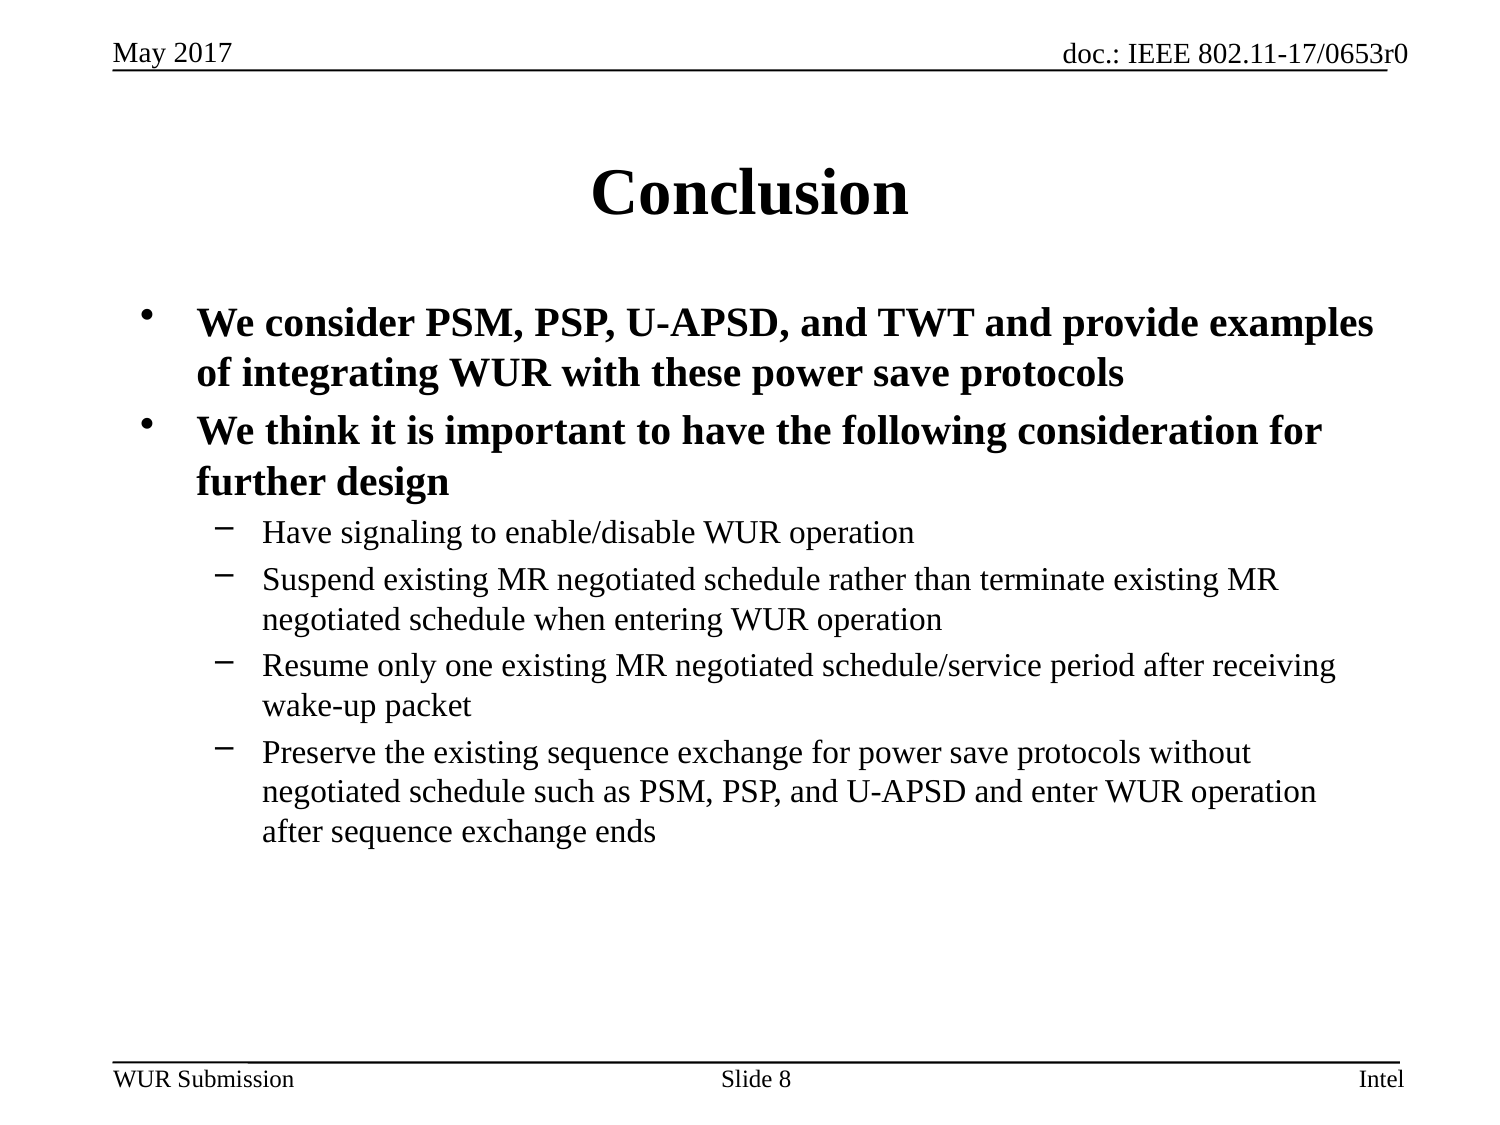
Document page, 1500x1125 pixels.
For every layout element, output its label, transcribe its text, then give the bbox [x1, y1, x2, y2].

title Conclusion [112, 99, 1388, 276]
footer Intel [1358, 1062, 1405, 1093]
slide_number Slide 8 [712, 1062, 800, 1093]
list We consider PSM, PSP, U-APSD, and TWT and provide examples of integrating WUR with these power save protocols We think it is important to have the following consideration for further design Have signaling to enable/disable WUR operation Suspend existing MR negotiated schedule rather than terminate existing MR negotiated schedule when entering WUR operation Resume only one existing MR negotiated schedule/service period after receiving wake-up packet Preserve the existing sequence exchange for power save protocols without negotiated schedule such as PSM, PSP, and U-APSD and enter WUR operation after sequence exchange ends [124, 287, 1401, 963]
